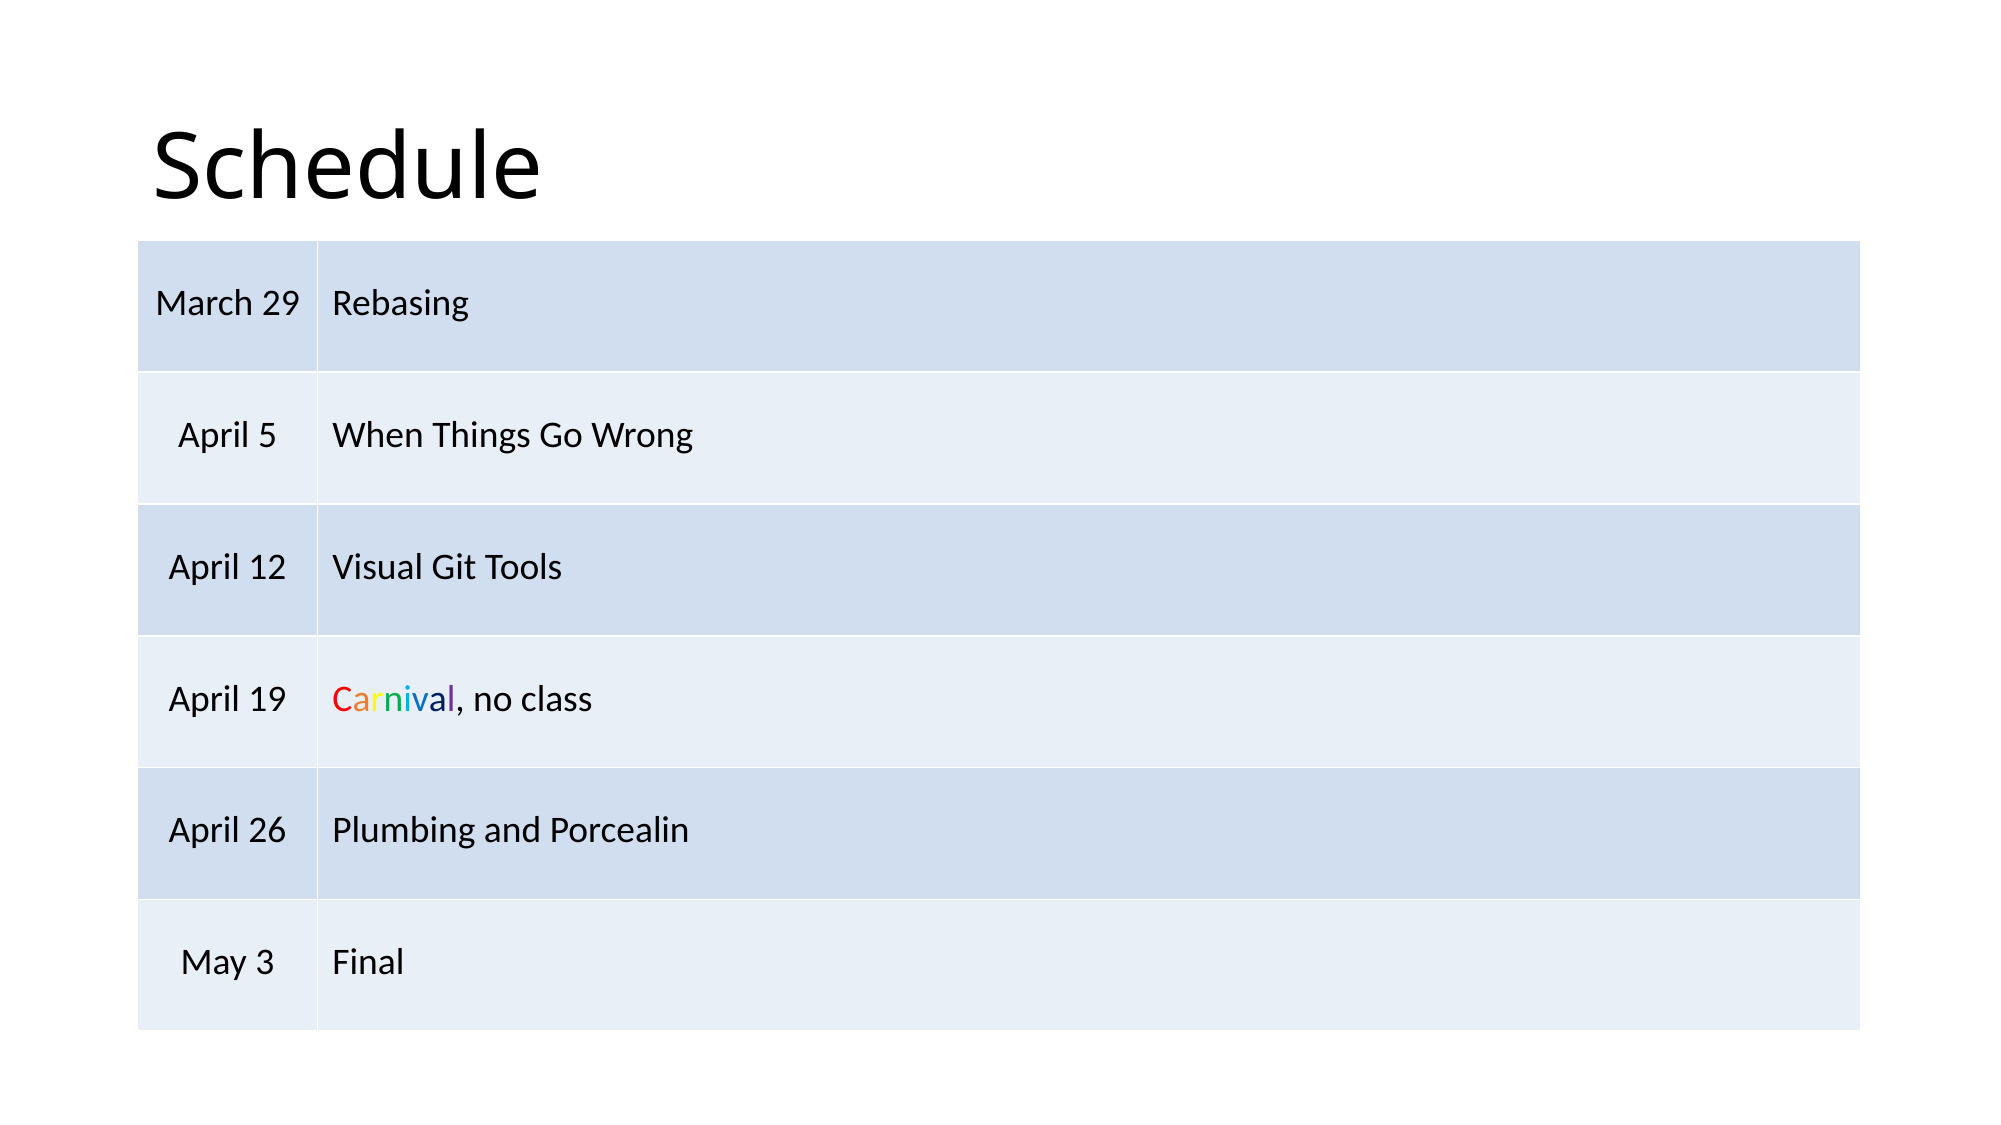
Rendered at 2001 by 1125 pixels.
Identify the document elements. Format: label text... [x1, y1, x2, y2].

table_cell April 12 [138, 505, 317, 635]
table_cell May 3 [138, 900, 317, 1030]
table_cell April 5 [138, 373, 317, 503]
table_header March 29 [138, 241, 317, 371]
table_cell Carnival, no class [318, 637, 1860, 767]
table_cell April 26 [138, 768, 317, 899]
table_cell When Things Go Wrong [318, 373, 1860, 503]
table_cell Final [318, 900, 1860, 1030]
table_header Rebasing [318, 241, 1860, 371]
table_cell April 19 [138, 637, 317, 767]
title Schedule [137, 59, 1863, 278]
table_cell Visual Git Tools [318, 505, 1860, 635]
table_cell Plumbing and Porcealin [318, 768, 1860, 899]
